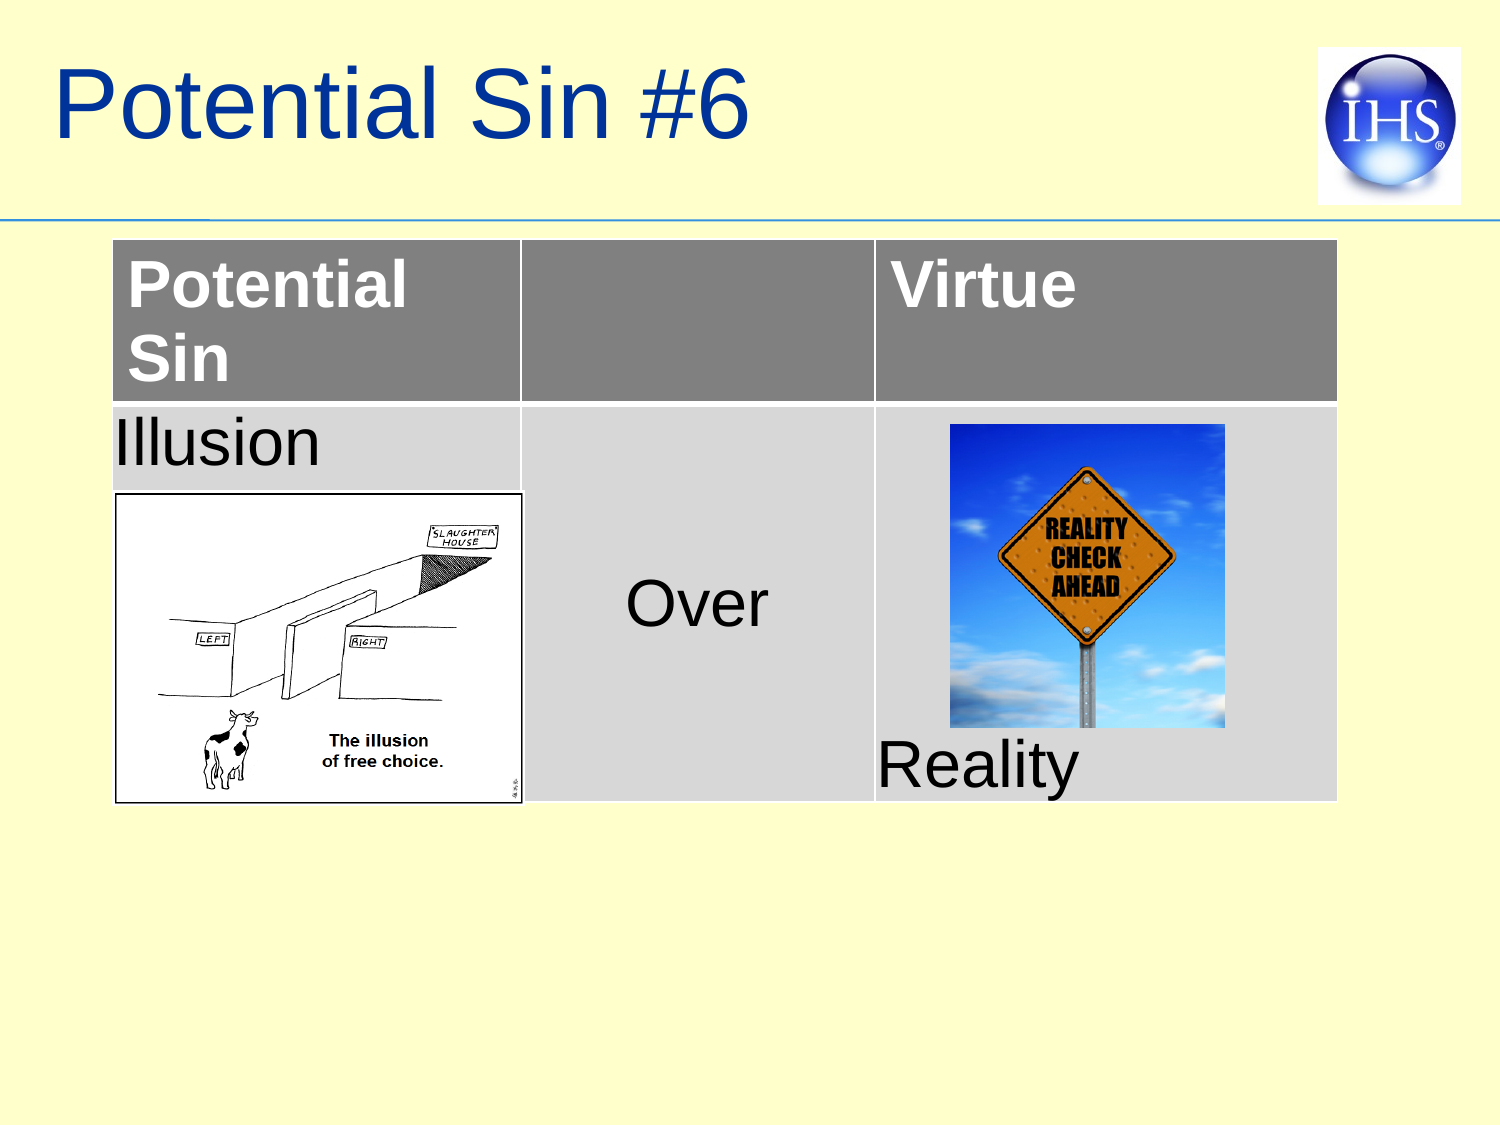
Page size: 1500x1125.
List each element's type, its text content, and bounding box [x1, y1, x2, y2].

table_header Potential Sin [113, 240, 520, 401]
picture [949, 424, 1226, 728]
table_cell Illusion [113, 407, 520, 490]
table_header [522, 240, 874, 401]
table_header Virtue [876, 240, 1337, 401]
table_cell Over [522, 407, 874, 801]
title Potential Sin #6 [37, 24, 1280, 167]
picture [1318, 47, 1461, 205]
picture [112, 490, 525, 806]
table_cell Reality [876, 407, 1337, 801]
